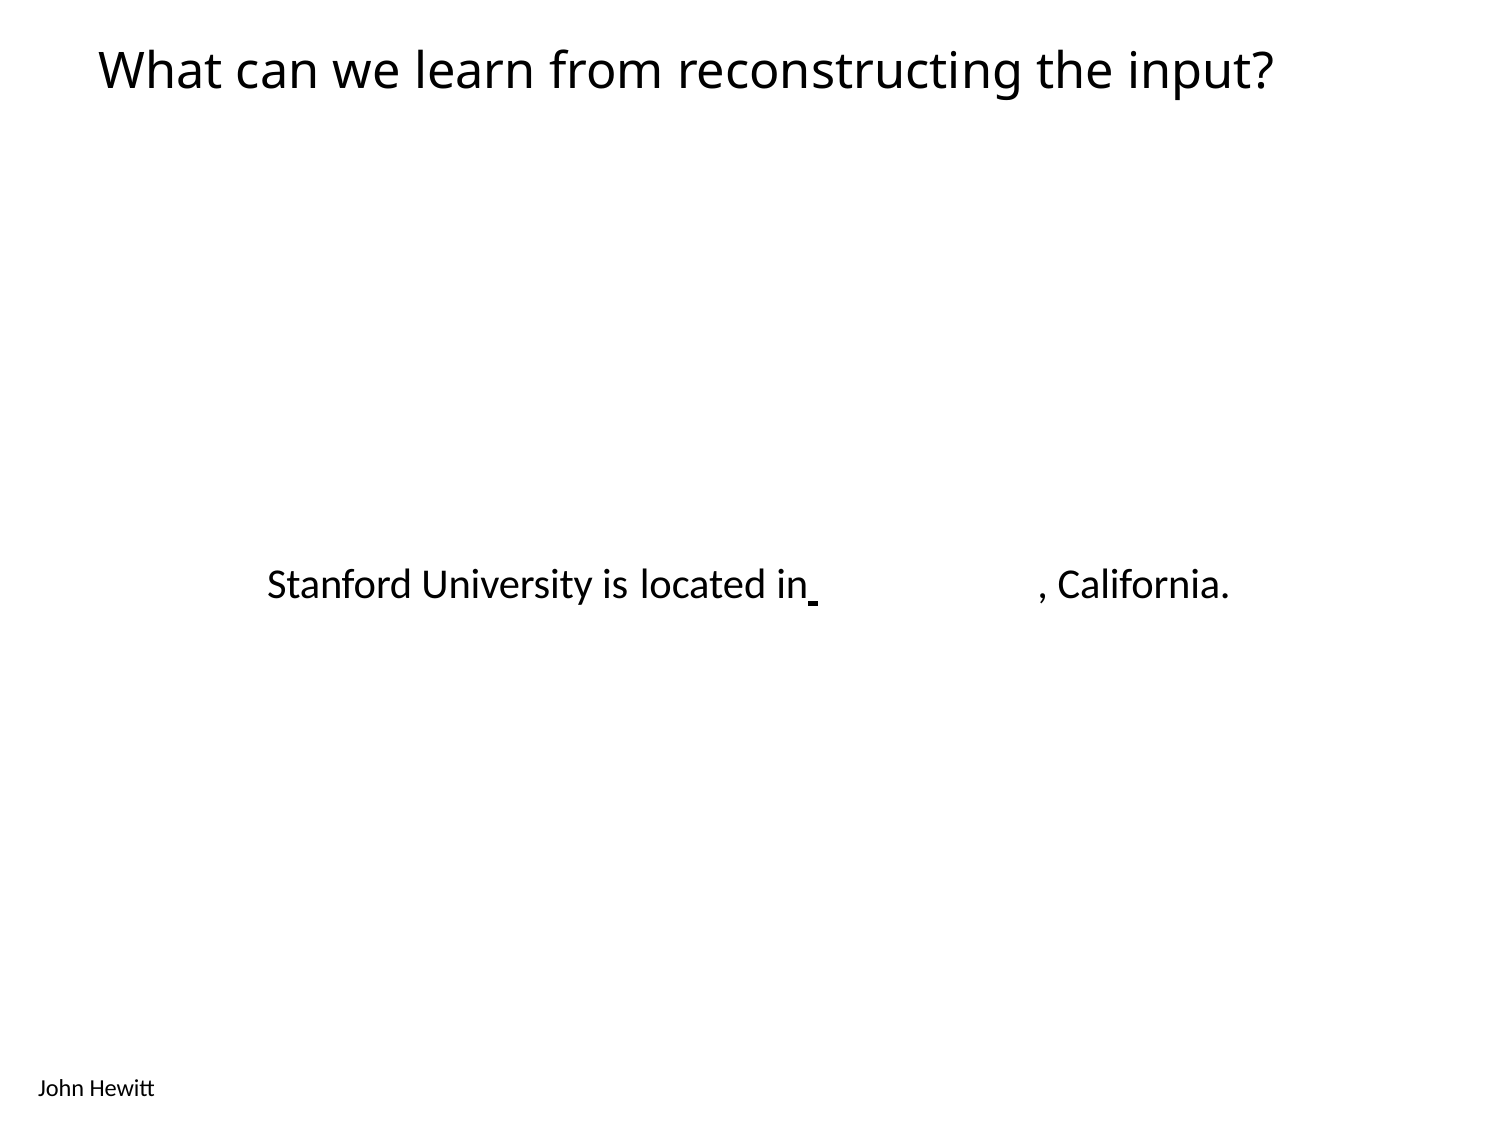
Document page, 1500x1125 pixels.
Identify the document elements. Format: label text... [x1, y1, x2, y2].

text_box John Hewitt [23, 1064, 170, 1109]
title What can we learn from reconstructing the input? [83, 36, 1414, 108]
text_box Stanford University is located in , California. [265, 554, 1234, 607]
